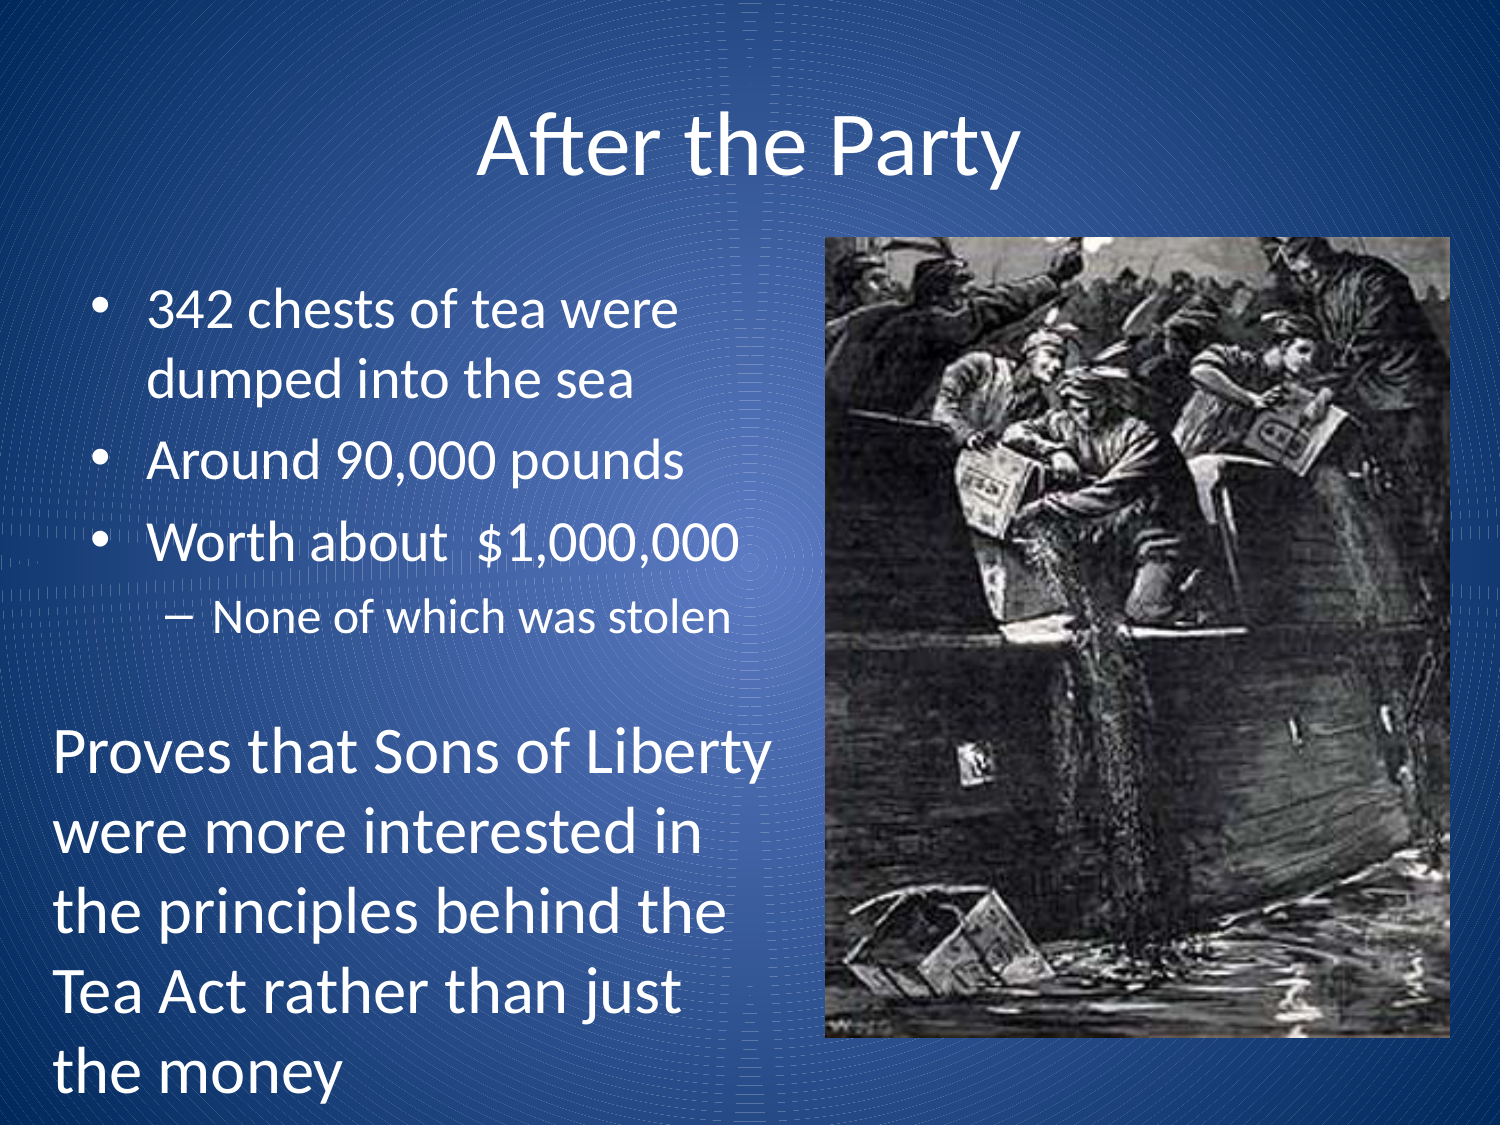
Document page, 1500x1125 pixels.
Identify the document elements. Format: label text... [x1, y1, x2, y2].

title After the Party [75, 45, 1425, 233]
text_box Proves that Sons of Liberty were more interested in the principles behind the Tea Act rather than just the money [37, 699, 800, 1115]
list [824, 237, 1451, 1038]
list 342 chests of tea were dumped into the sea Around 90,000 pounds Worth about $1,000,000 None of which was stolen [75, 262, 800, 699]
